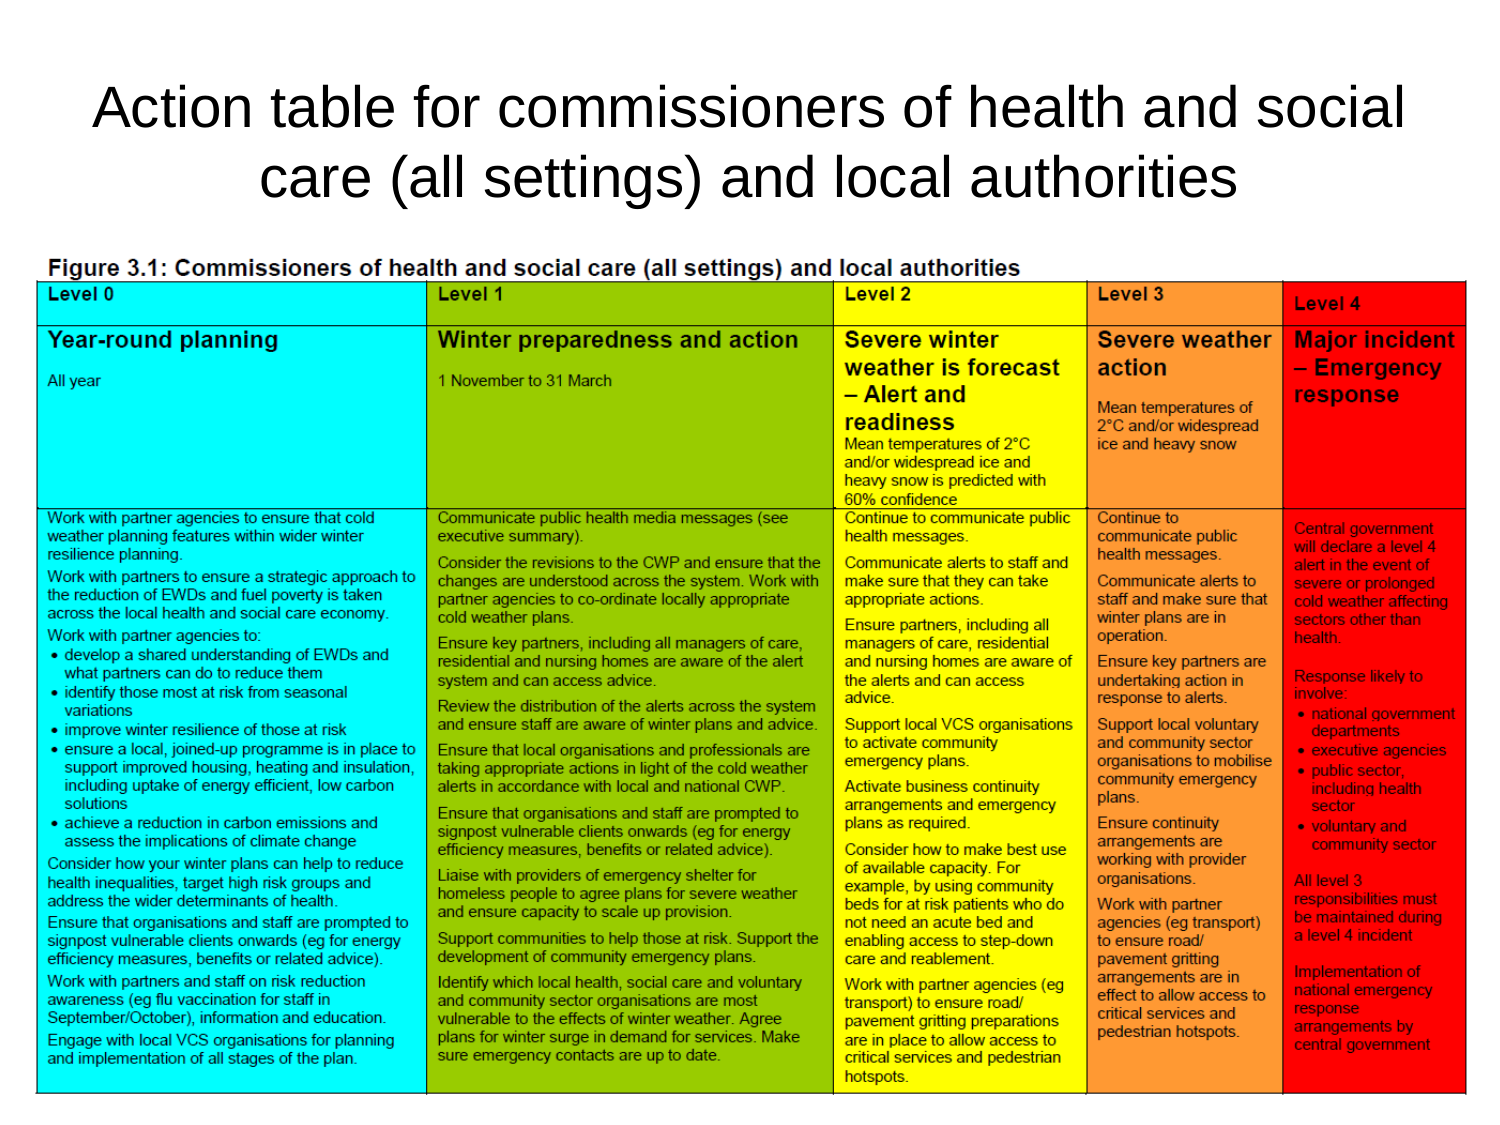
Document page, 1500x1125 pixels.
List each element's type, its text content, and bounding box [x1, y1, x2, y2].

picture [30, 255, 1470, 1097]
title Action table for commissioners of health and social care (all settings) and local authorities [75, 45, 1425, 233]
